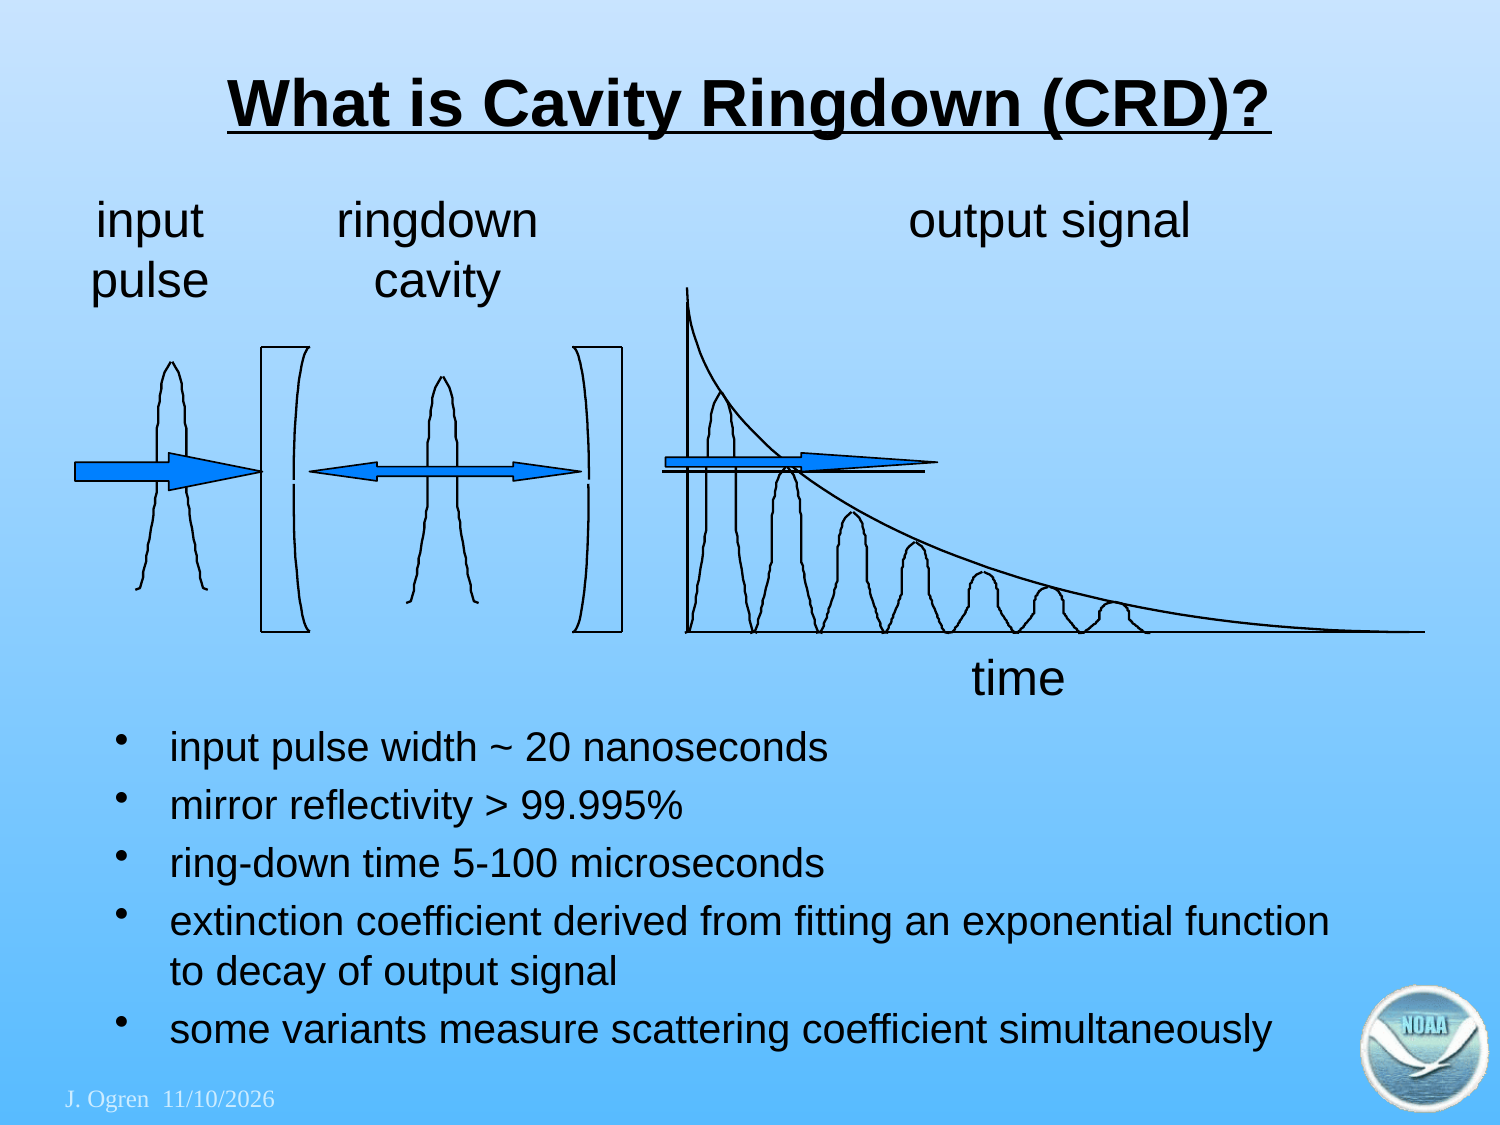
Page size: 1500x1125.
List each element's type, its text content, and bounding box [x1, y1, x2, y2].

picture [1351, 974, 1500, 1125]
text_box ringdown cavity [324, 187, 550, 285]
title What is Cavity Ringdown (CRD)? [112, 49, 1388, 151]
text_box time [899, 650, 1138, 700]
text_box input pulse [37, 187, 263, 325]
text_box input pulse width ~ 20 nanoseconds mirror reflectivity > 99.995% ring-down time 5-100 microseconds extinction coefficient derived from fitting an exponential function to decay of output signal some variants measure scattering coefficient simultaneously [99, 712, 1388, 1063]
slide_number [49, 1074, 351, 1125]
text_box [74, 287, 1426, 634]
text_box output signal [824, 187, 1275, 285]
